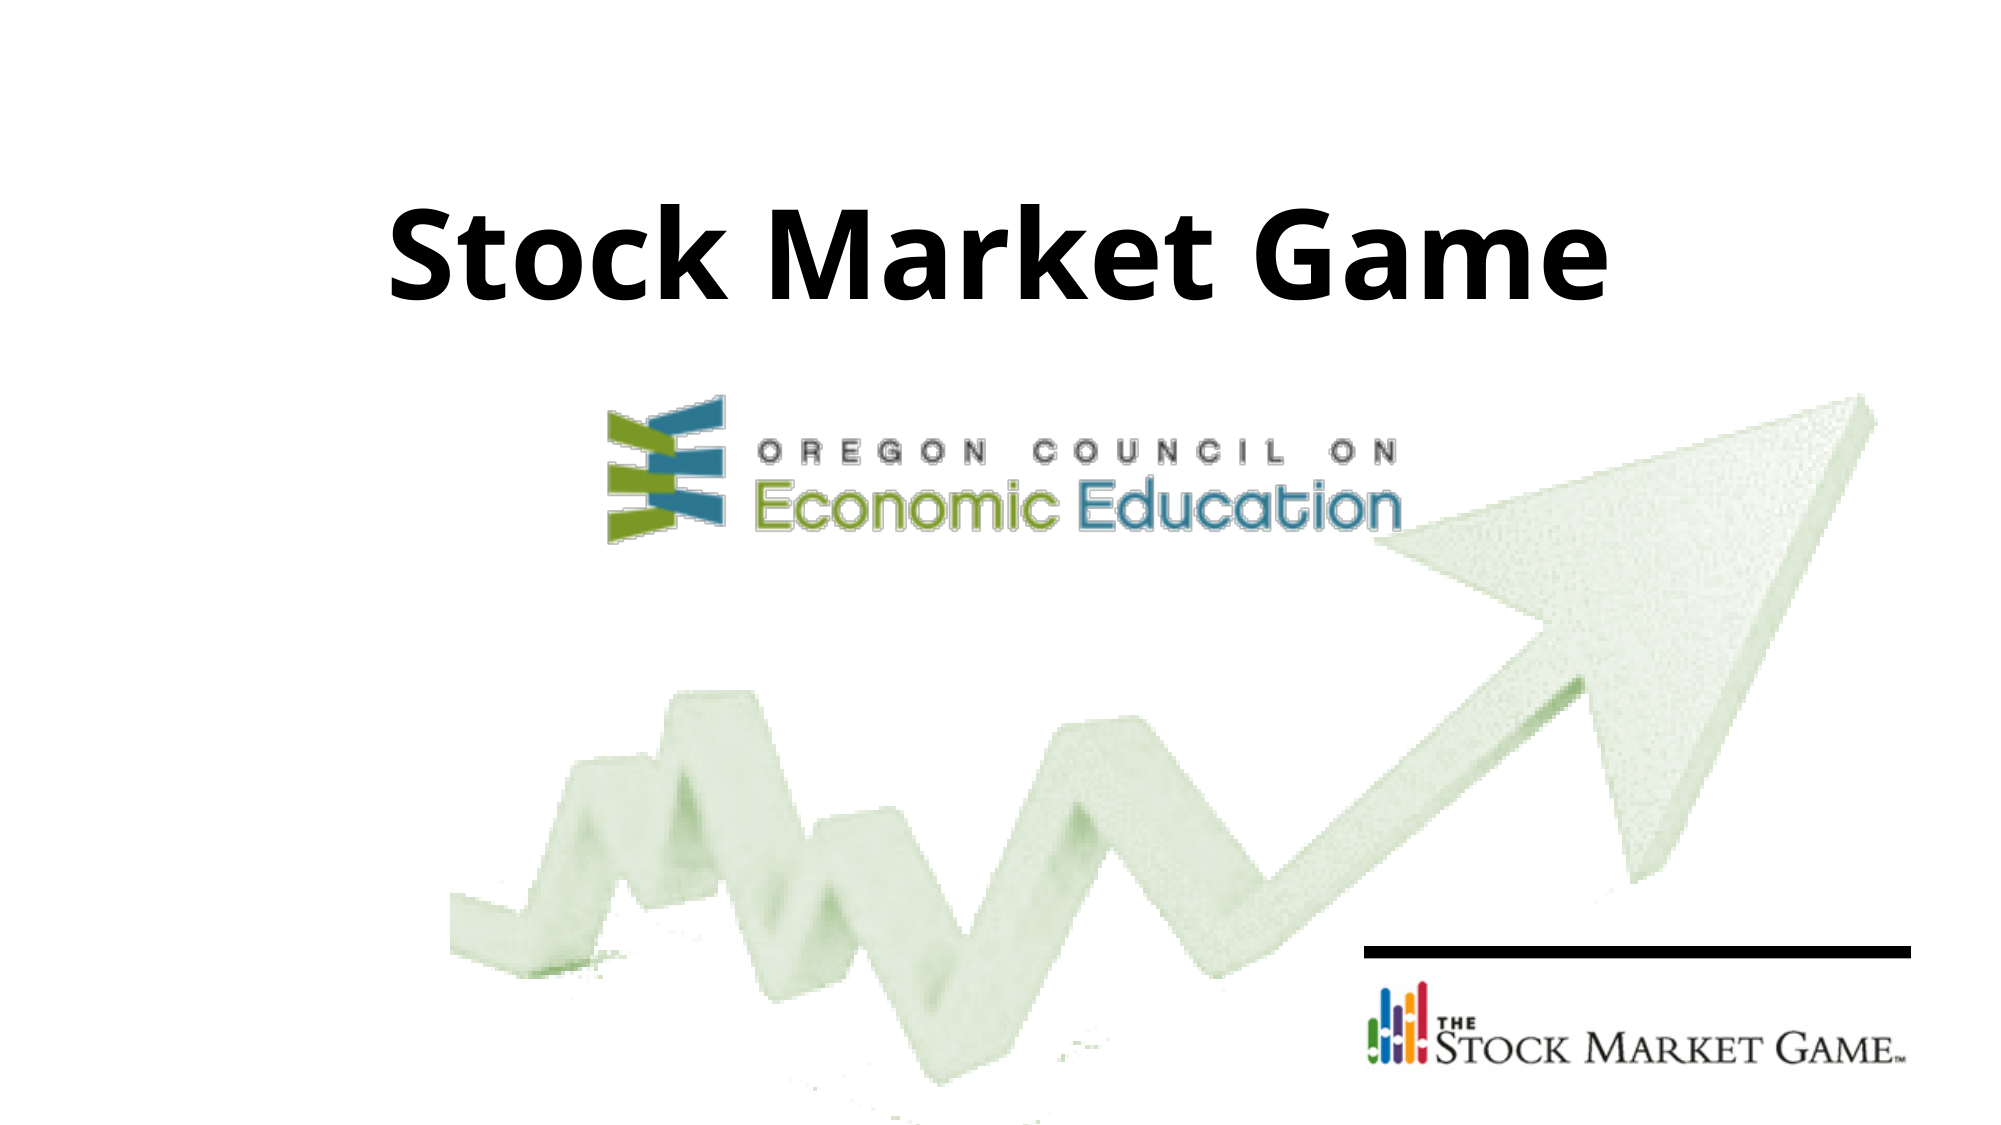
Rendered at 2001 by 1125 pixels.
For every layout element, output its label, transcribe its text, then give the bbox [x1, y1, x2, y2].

picture [1364, 946, 1911, 1103]
title Stock Market Game [249, 184, 1750, 576]
picture [591, 386, 1409, 550]
